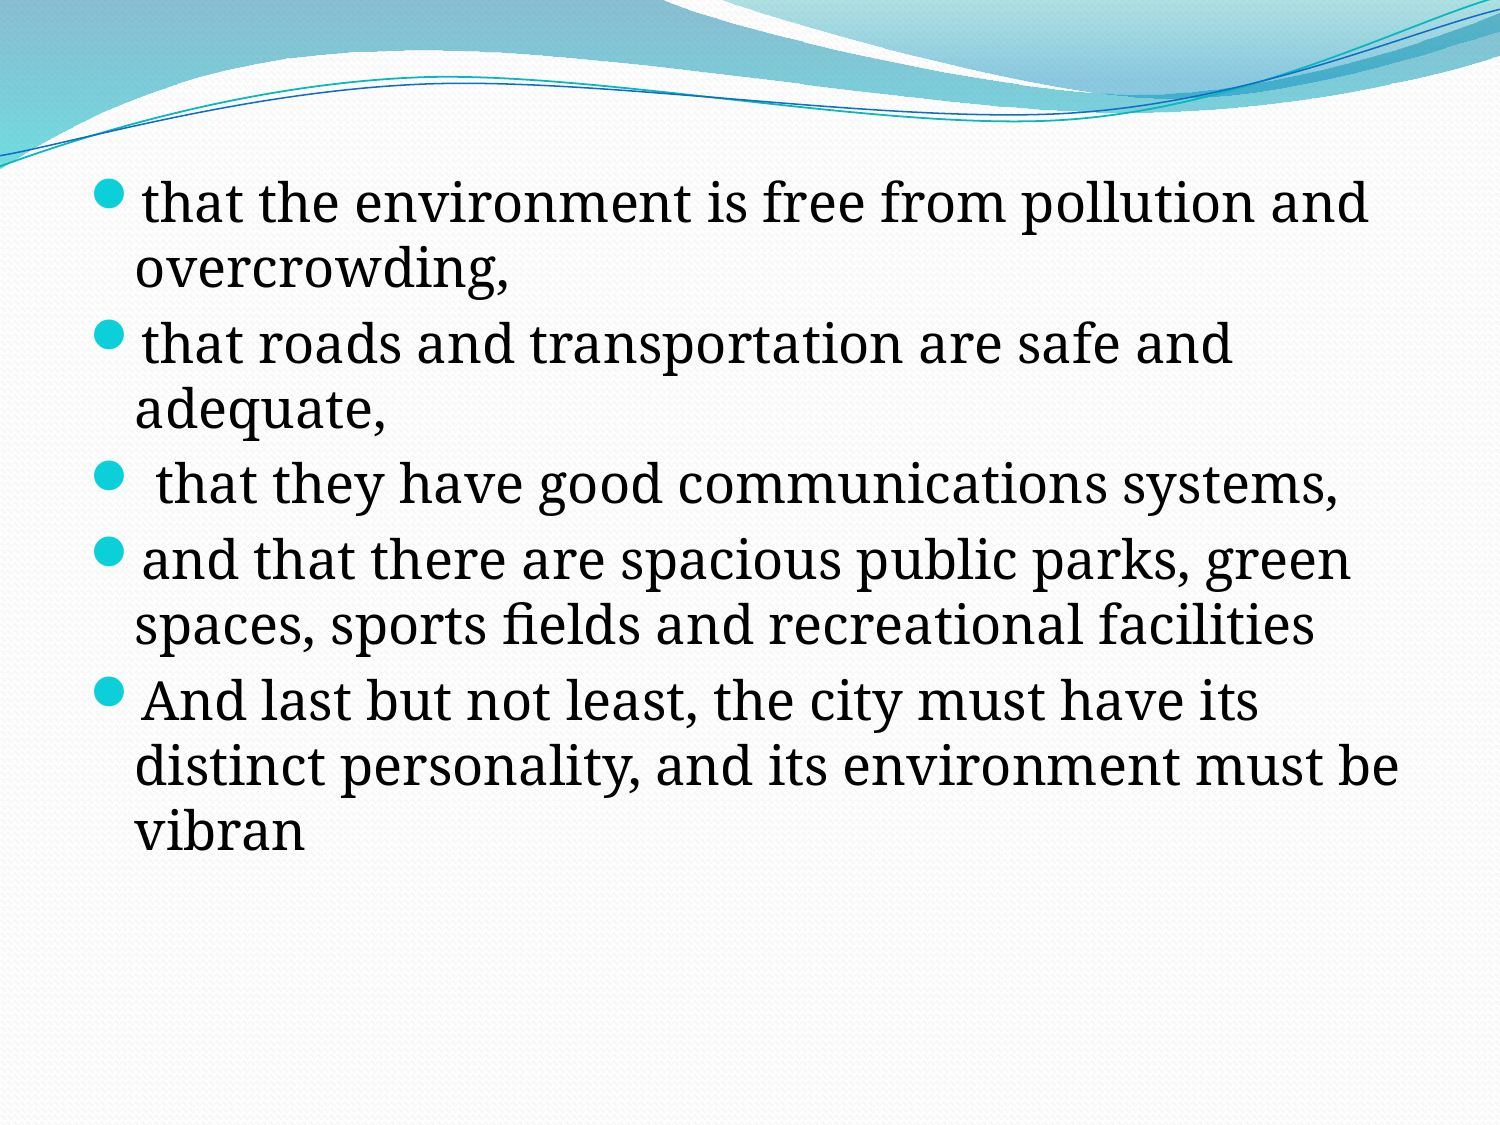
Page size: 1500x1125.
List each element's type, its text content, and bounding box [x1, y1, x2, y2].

list that the environment is free from pollution and overcrowding, that roads and transportation are safe and adequate, that they have good communications systems, and that there are spacious public parks, green spaces, sports fields and recreational facilities And last but not least, the city must have its distinct personality, and its environment must be vibran [75, 160, 1425, 882]
